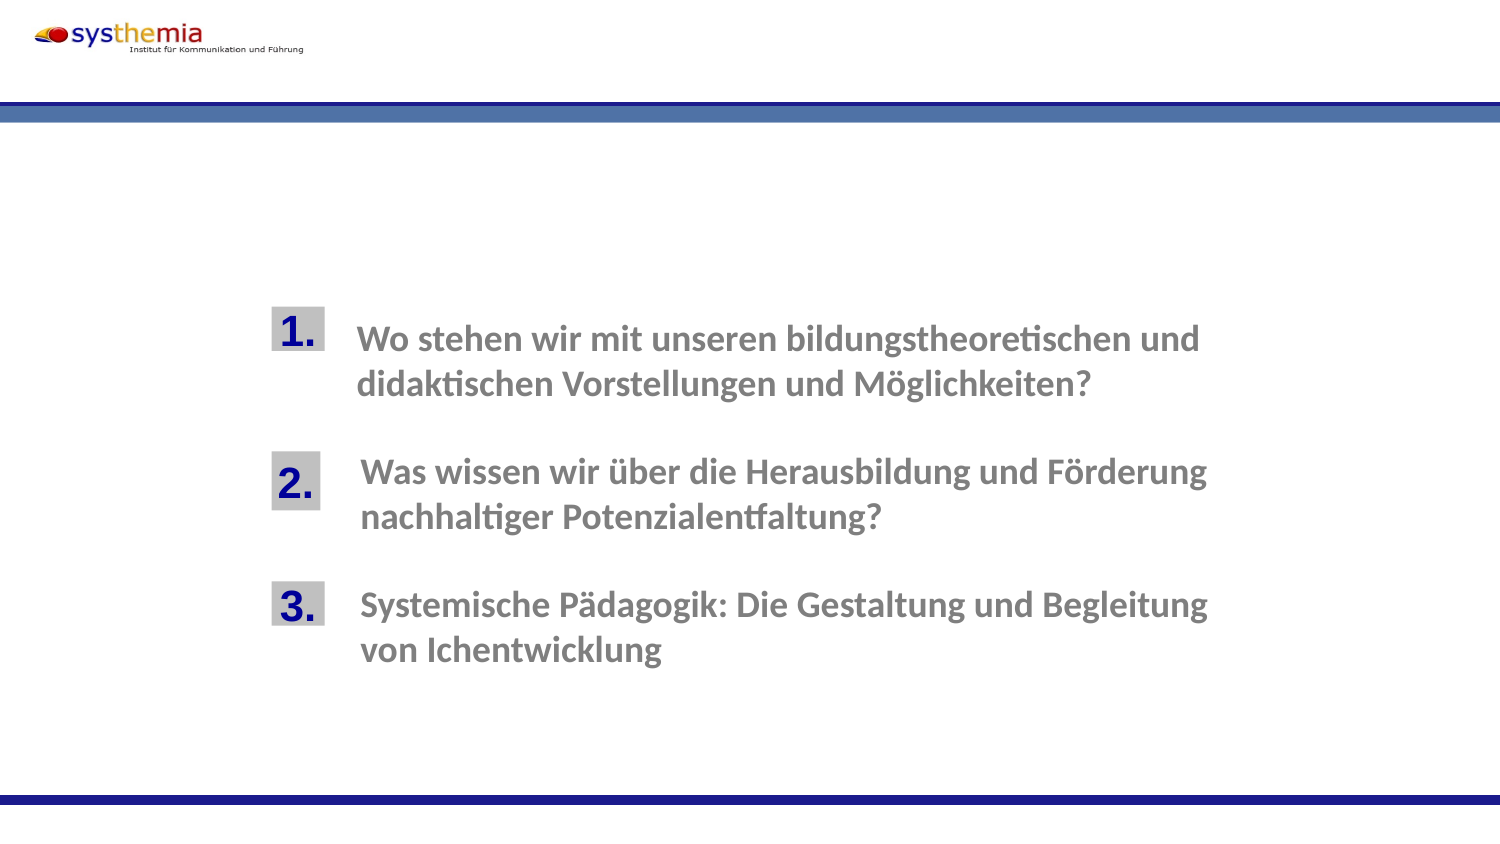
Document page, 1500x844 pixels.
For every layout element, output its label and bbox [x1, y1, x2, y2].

text_box [271, 439, 1199, 511]
picture [31, 10, 319, 59]
text_box [271, 306, 1291, 360]
picture [0, 102, 1500, 124]
text_box [271, 572, 1282, 626]
picture [0, 795, 1500, 805]
